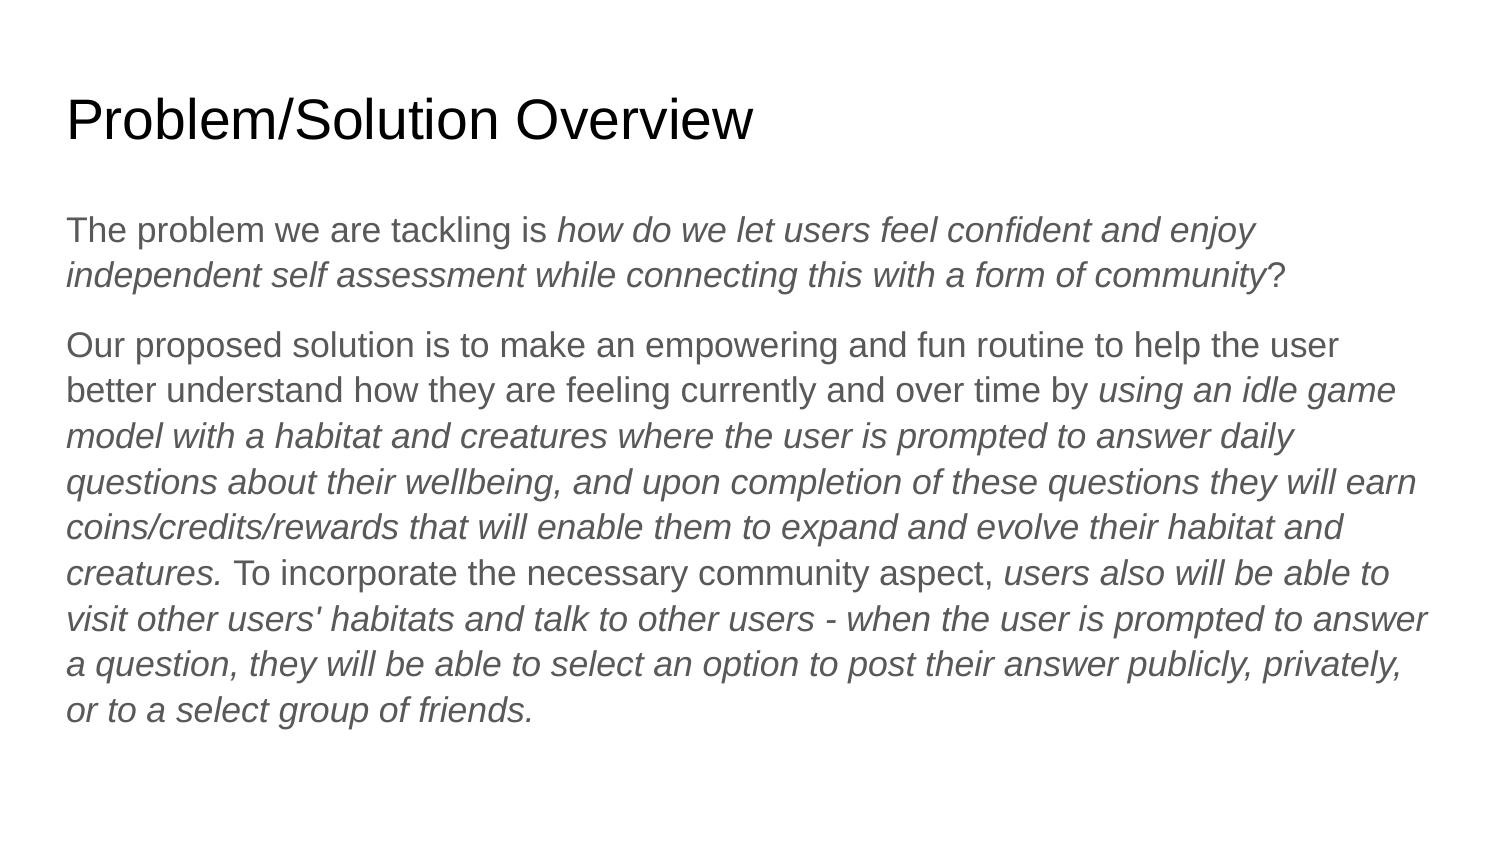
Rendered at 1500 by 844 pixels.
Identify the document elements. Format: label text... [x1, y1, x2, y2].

title Problem/Solution Overview [51, 72, 1449, 167]
list The problem we are tackling is how do we let users feel confident and enjoy independent self assessment while connecting this with a form of community? Our proposed solution is to make an empowering and fun routine to help the user better understand how they are feeling currently and over time by using an idle game model with a habitat and creatures where the user is prompted to answer daily questions about their wellbeing, and upon completion of these questions they will earn coins/credits/rewards that will enable them to expand and evolve their habitat and creatures. To incorporate the necessary community aspect, users also will be able to visit other users' habitats and talk to other users - when the user is prompted to answer a question, they will be able to select an option to post their answer publicly, privately, or to a select group of friends. [51, 189, 1449, 750]
